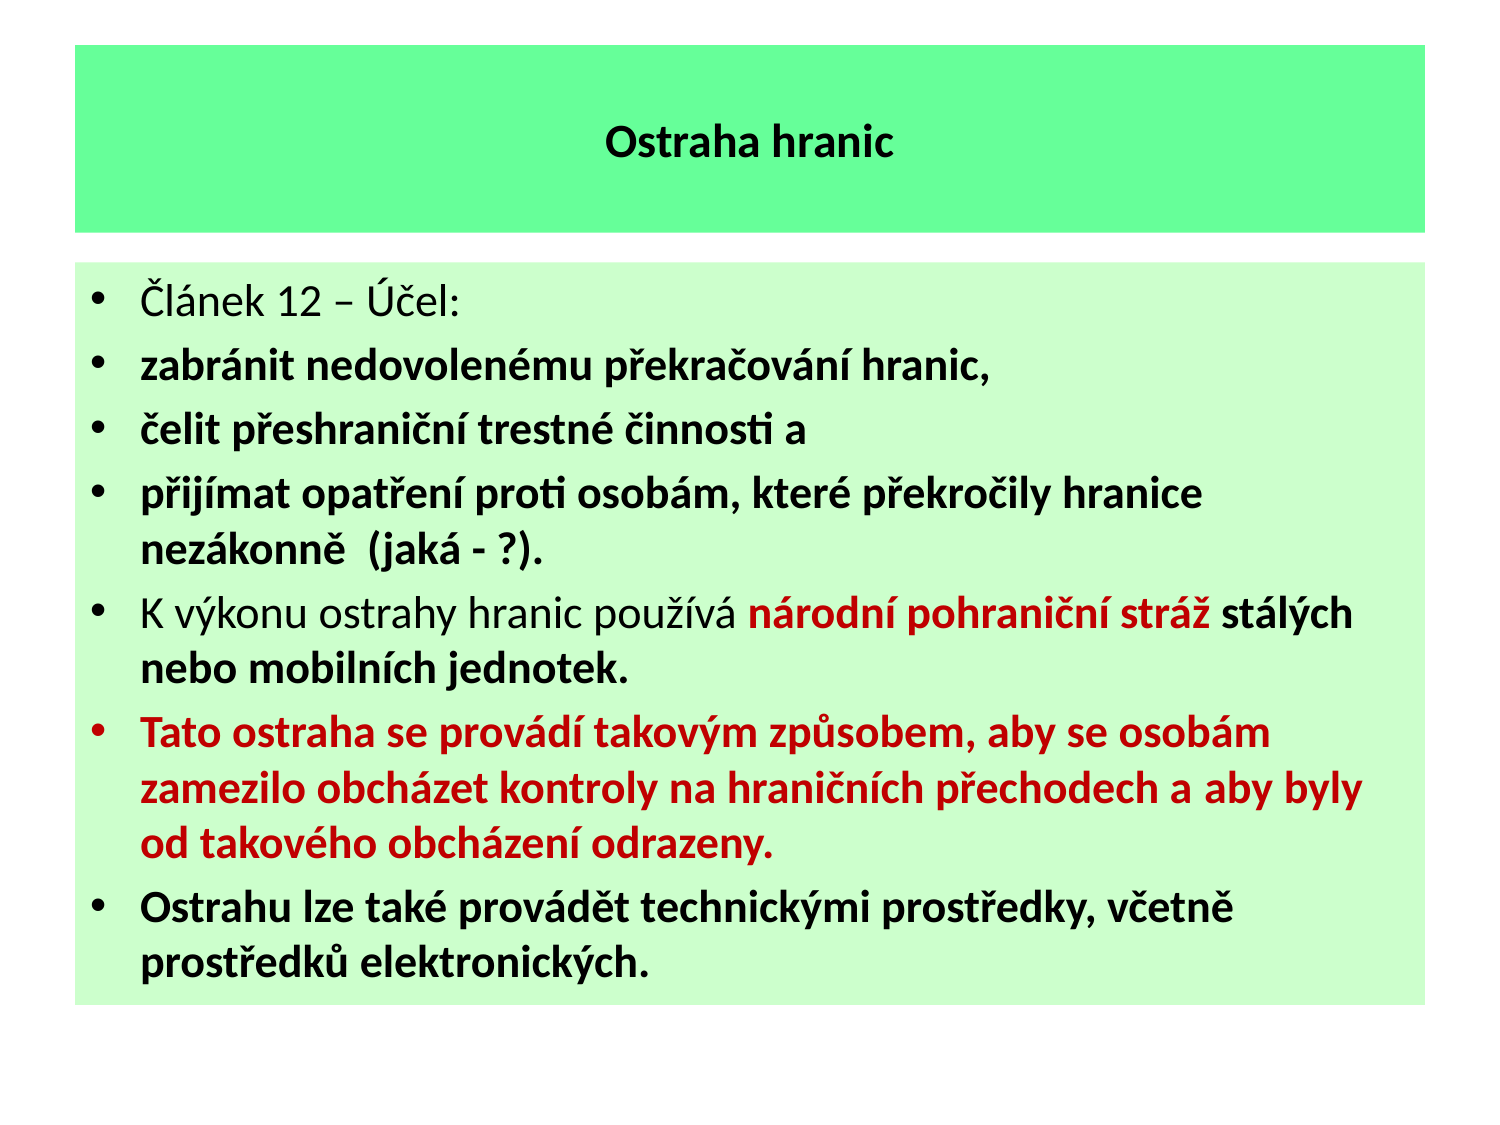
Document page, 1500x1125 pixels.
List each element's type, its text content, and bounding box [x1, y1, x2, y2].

title Ostraha hranic [75, 45, 1425, 233]
list Článek 12 – Účel: zabránit nedovolenému překračování hranic, čelit přeshraniční trestné činnosti a přijímat opatření proti osobám, které překročily hranice nezákonně (jaká - ?). K výkonu ostrahy hranic používá národní pohraniční stráž stálých nebo mobilních jednotek. Tato ostraha se provádí takovým způsobem, aby se osobám zamezilo obcházet kontroly na hraničních přechodech a aby byly od takového obcházení odrazeny. Ostrahu lze také provádět technickými prostředky, včetně prostředků elektronických. [75, 262, 1425, 1005]
